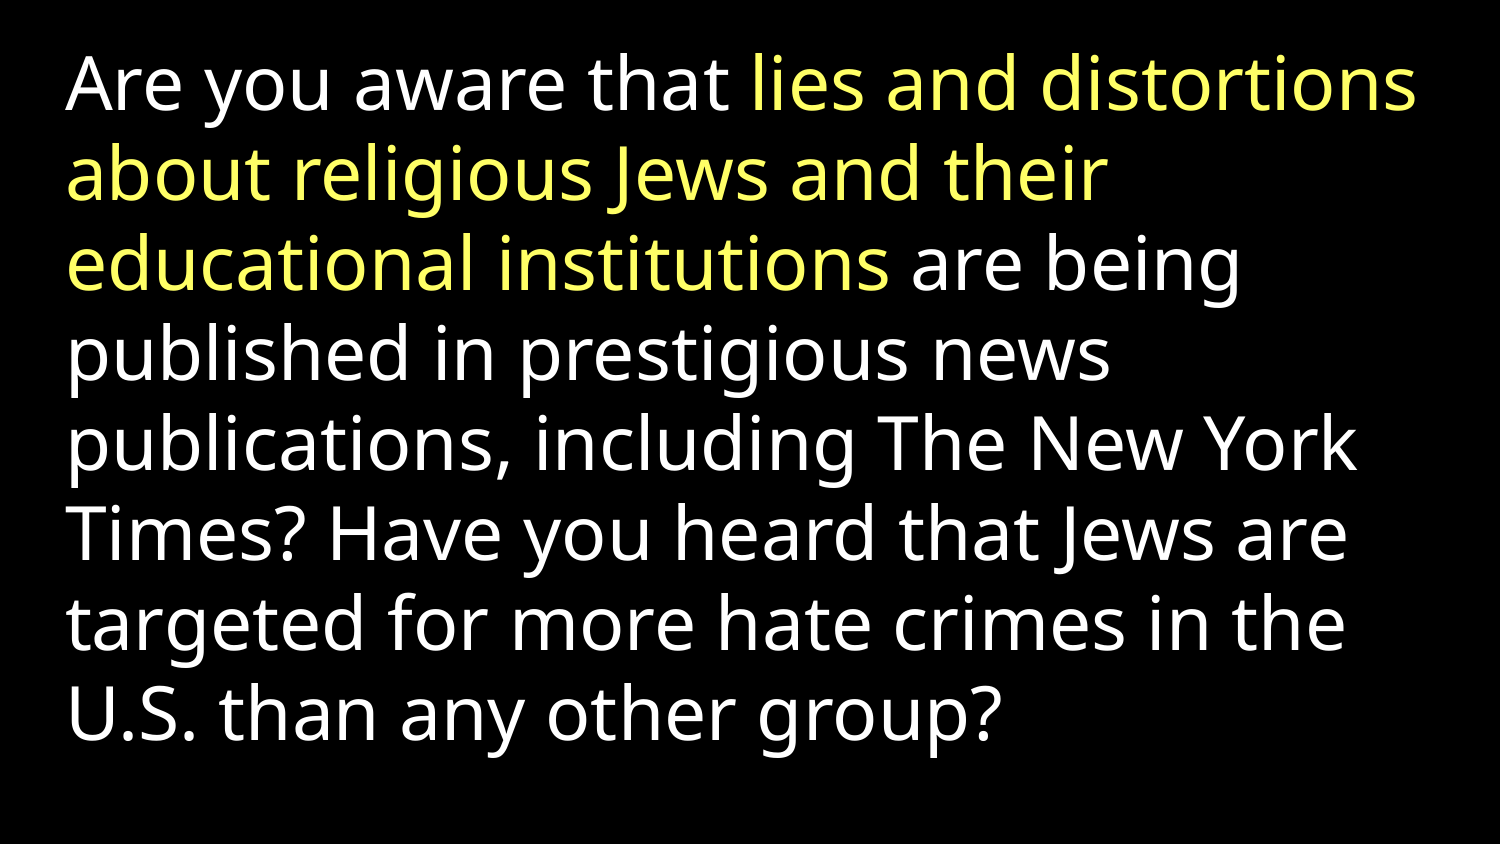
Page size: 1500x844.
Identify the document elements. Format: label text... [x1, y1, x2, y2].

text_box Are you aware that lies and distortions about religious Jews and their educational institutions are being published in prestigious news publications, including The New York Times? Have you heard that Jews are targeted for more hate crimes in the U.S. than any other group? [50, 35, 1438, 756]
